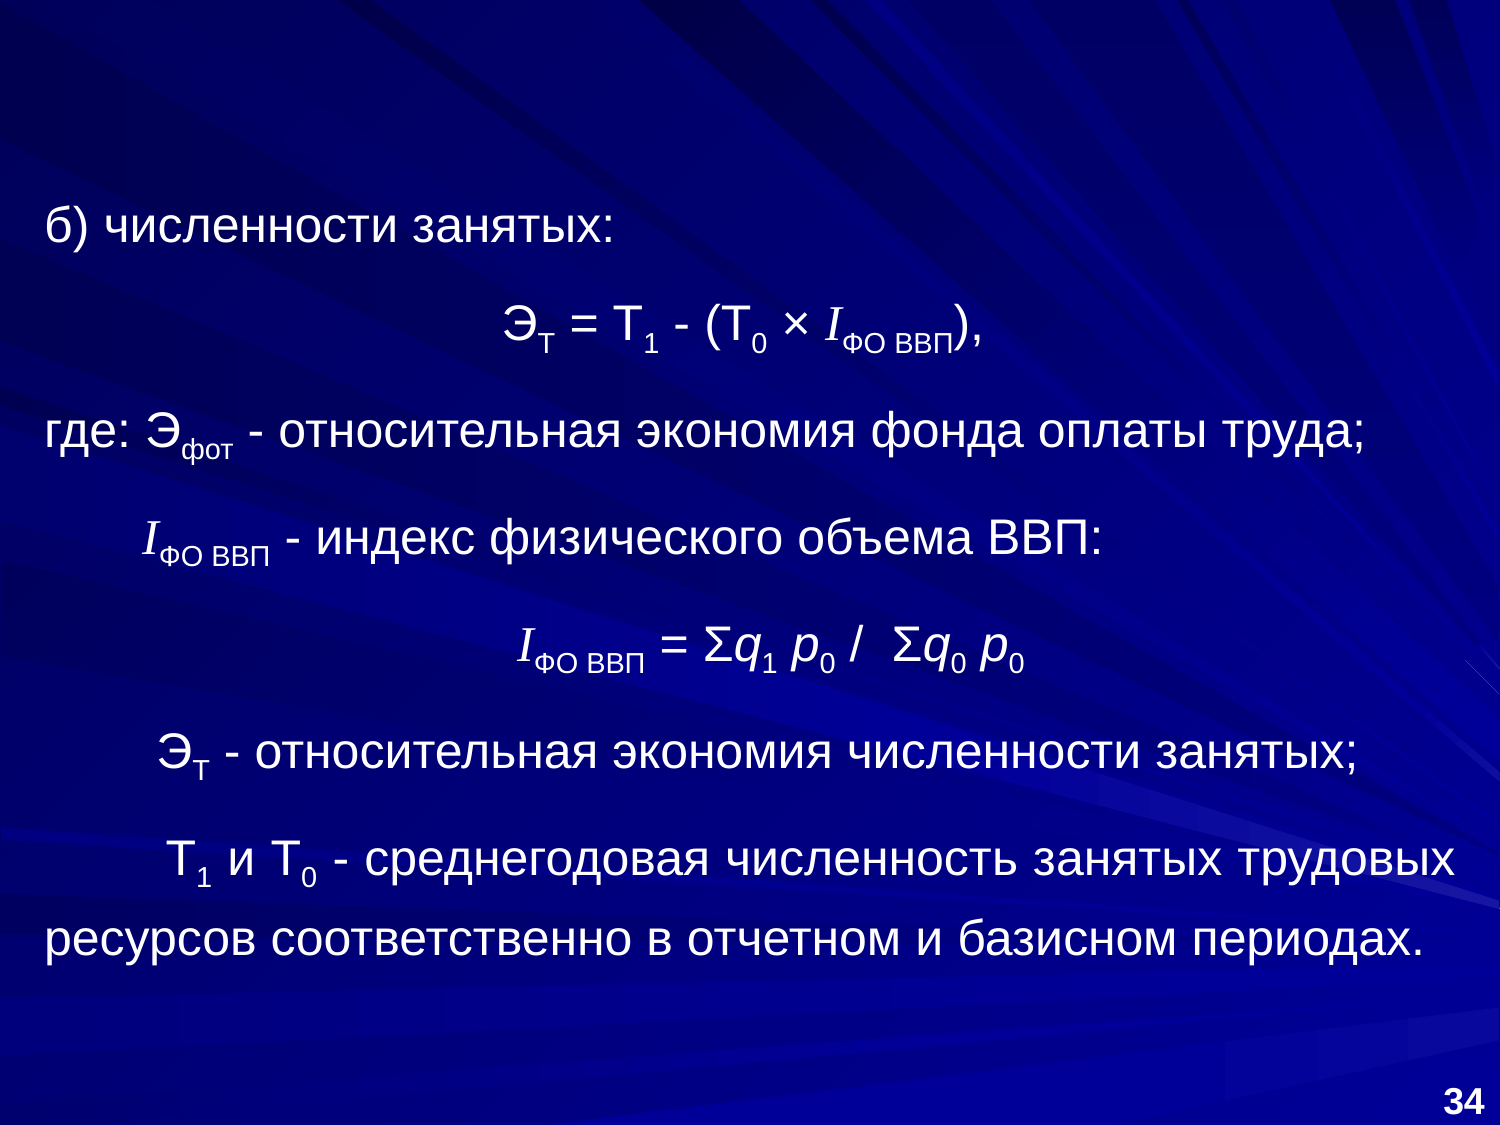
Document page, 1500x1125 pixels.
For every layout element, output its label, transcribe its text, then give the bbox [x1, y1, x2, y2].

slide_number 34 [1423, 1070, 1500, 1125]
text_box б) численности занятых: ЭТ = Т1 ‑ (Т0 × IФО ВВП), где: Эфот ‑ относительная экономия фонда оплаты труда; IФО ВВП ‑ индекс физического объема ВВП: IФО ВВП = Σq1 p0 / Σq0 p0 ЭТ ‑ относительная экономия численности занятых; T1 и Т0 ‑ среднегодовая численность занятых трудовых ресурсов соответственно в отчетном и базисном периодах. [29, 172, 1471, 973]
